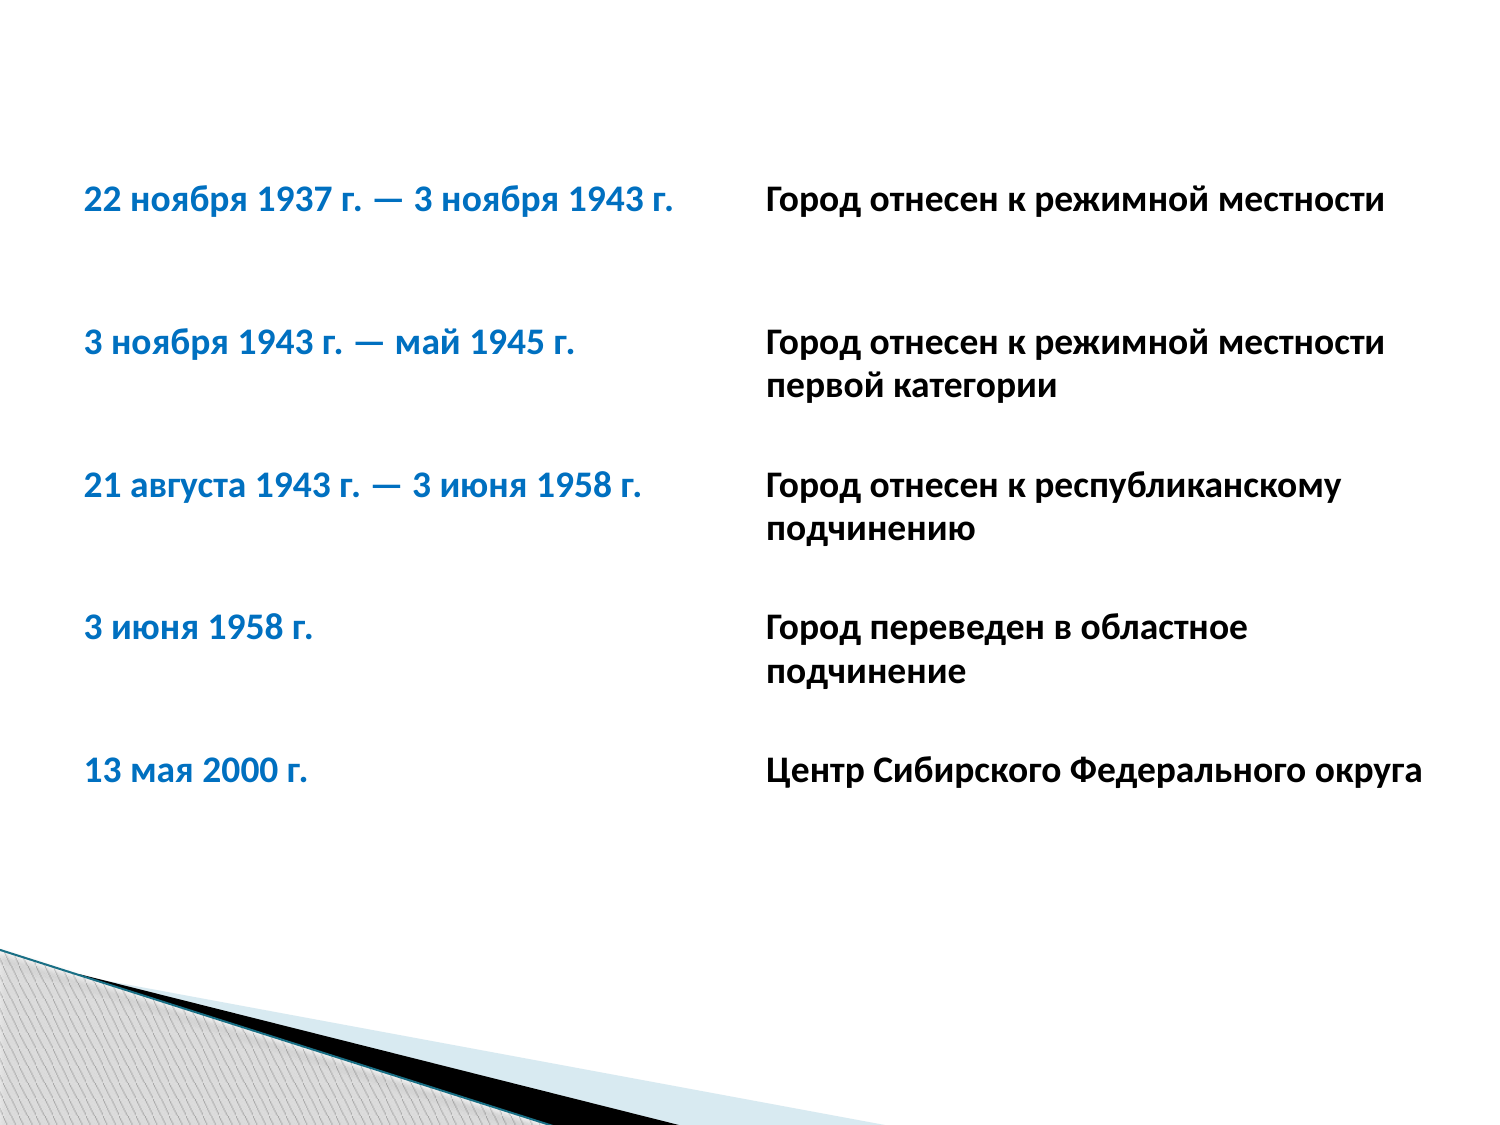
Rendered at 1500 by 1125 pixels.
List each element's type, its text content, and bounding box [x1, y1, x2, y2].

table_cell 21 августа 1943 г. — 3 июня 1958 г. [82, 462, 765, 605]
table_header 22 ноября 1937 г. — 3 ноября 1943 г. [82, 176, 765, 319]
table_cell Город отнесен к республиканскому подчинению [765, 462, 1453, 605]
table_cell Город переведен в областное подчинение [765, 605, 1453, 747]
table_cell 3 июня 1958 г. [82, 605, 765, 747]
table_cell 3 ноября 1943 г. — май 1945 г. [82, 319, 765, 462]
table_cell Центр Сибирского Федерального округа [765, 747, 1453, 890]
table_cell 13 мая 2000 г. [82, 747, 765, 890]
table_cell Город отнесен к режимной местности первой категории [765, 319, 1453, 462]
table_header Город отнесен к режимной местности [765, 176, 1453, 319]
